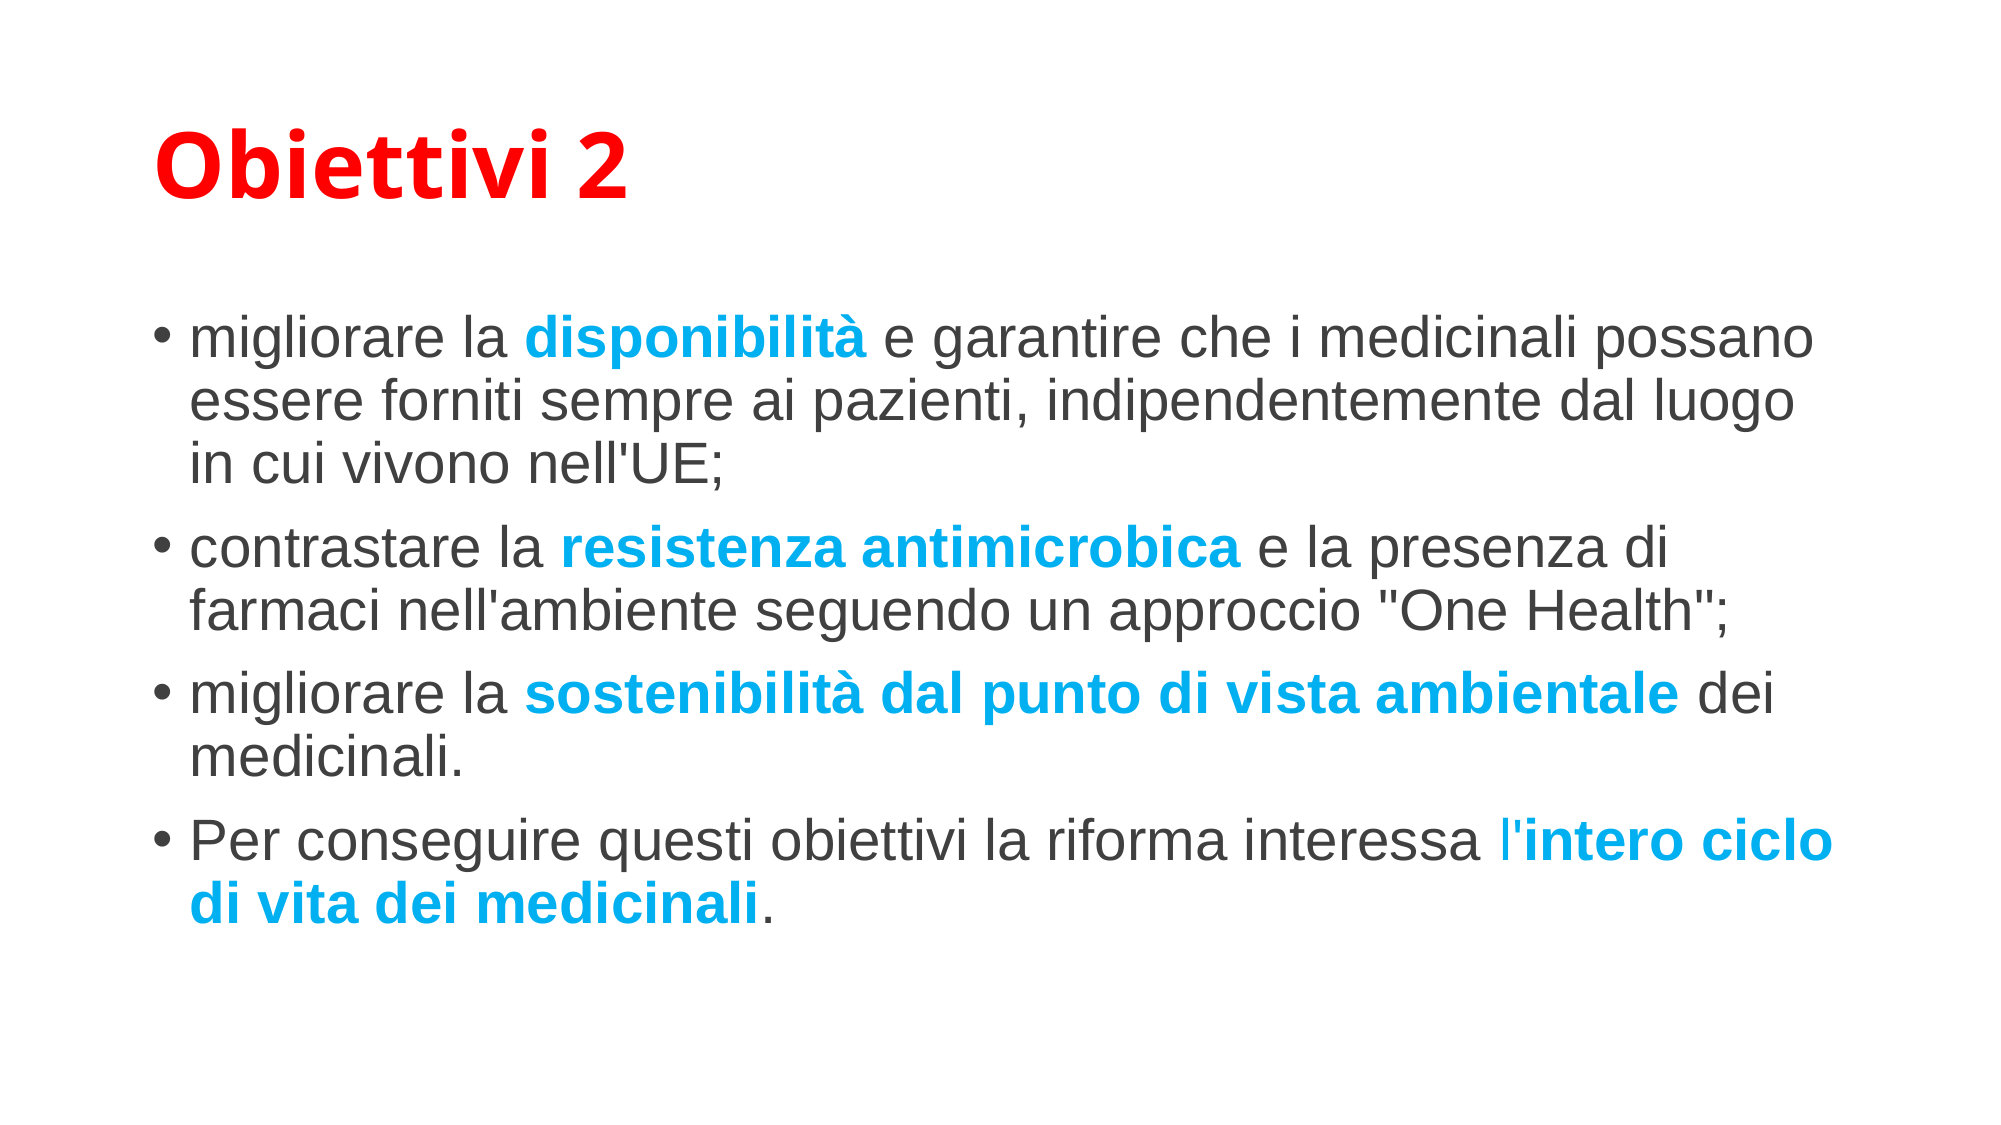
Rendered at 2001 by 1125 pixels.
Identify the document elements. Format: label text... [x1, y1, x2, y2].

title Obiettivi 2 [137, 59, 1863, 278]
list migliorare la disponibilità e garantire che i medicinali possano essere forniti sempre ai pazienti, indipendentemente dal luogo in cui vivono nell'UE; contrastare la resistenza antimicrobica e la presenza di farmaci nell'ambiente seguendo un approccio "One Health"; migliorare la sostenibilità dal punto di vista ambientale dei medicinali. Per conseguire questi obiettivi la riforma interessa l'intero ciclo di vita dei medicinali. [137, 299, 1863, 1014]
